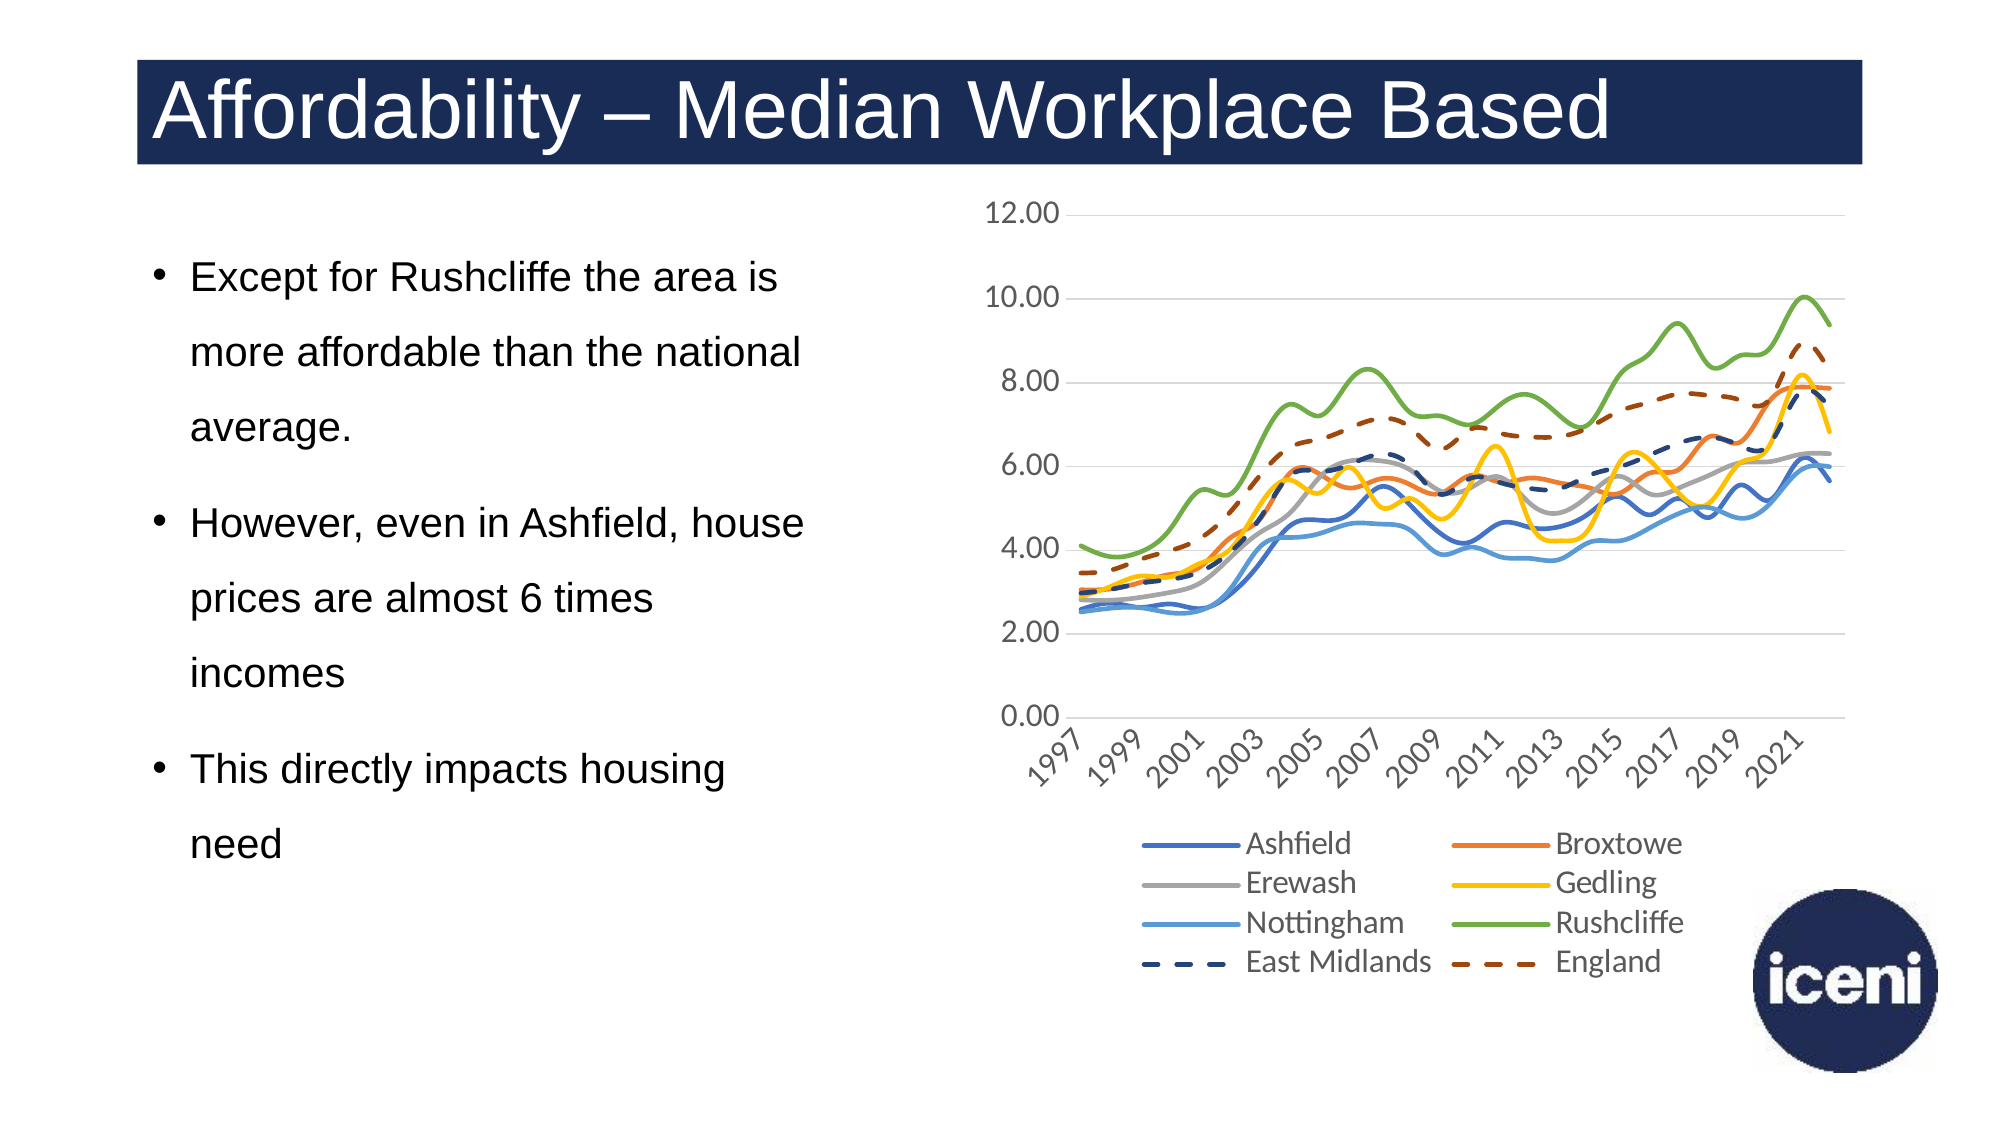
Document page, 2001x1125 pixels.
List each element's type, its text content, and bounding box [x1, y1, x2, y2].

list Except for Rushcliffe the area is more affordable than the national average. However, even in Ashfield, house prices are almost 6 times incomes This directly impacts housing need [137, 216, 830, 1006]
title Affordability – Median Workplace Based [137, 59, 1863, 165]
chart [965, 182, 1863, 988]
picture [1753, 889, 1938, 1073]
